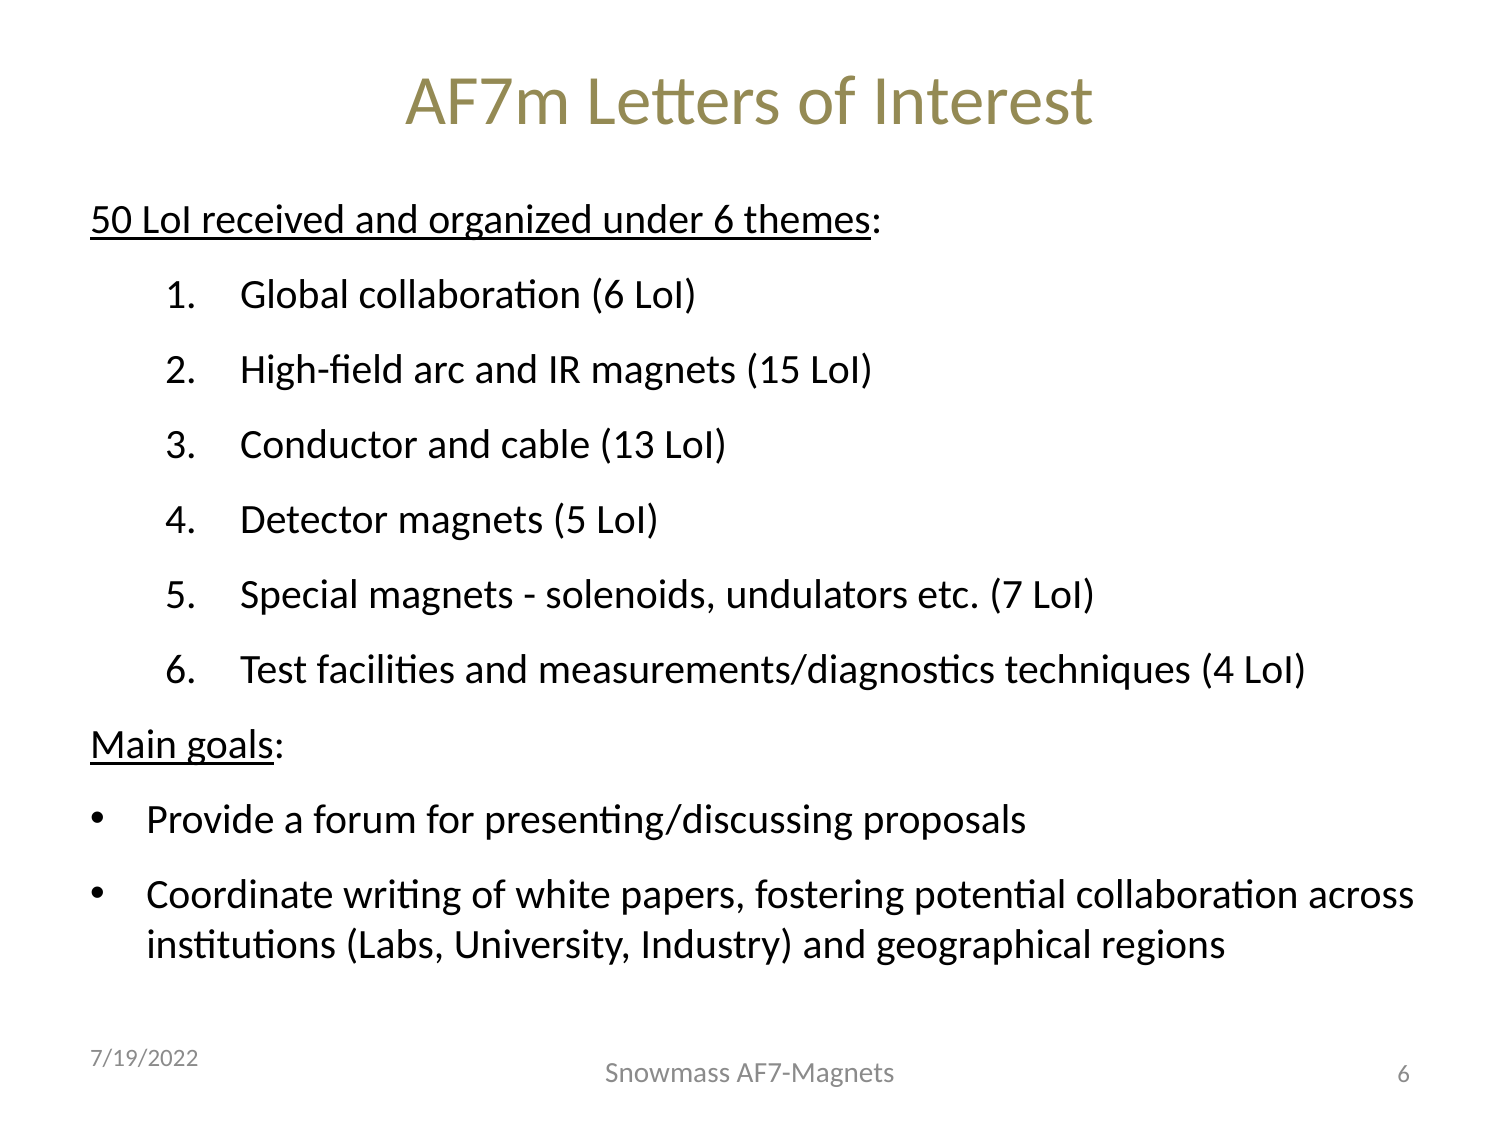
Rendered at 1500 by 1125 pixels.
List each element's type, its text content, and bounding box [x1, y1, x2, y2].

text_box 50 LoI received and organized under 6 themes: Global collaboration (6 LoI) High-field arc and IR magnets (15 LoI) Conductor and cable (13 LoI) Detector magnets (5 LoI) Special magnets - solenoids, undulators etc. (7 LoI) Test facilities and measurements/diagnostics techniques (4 LoI) Main goals: Provide a forum for presenting/discussing proposals Coordinate writing of white papers, fostering potential collaboration across institutions (Labs, University, Industry) and geographical regions [74, 184, 1481, 975]
footer Snowmass AF7-Magnets [20, 1040, 1480, 1101]
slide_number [75, 1026, 425, 1087]
title AF7m Letters of Interest [0, 27, 1500, 165]
